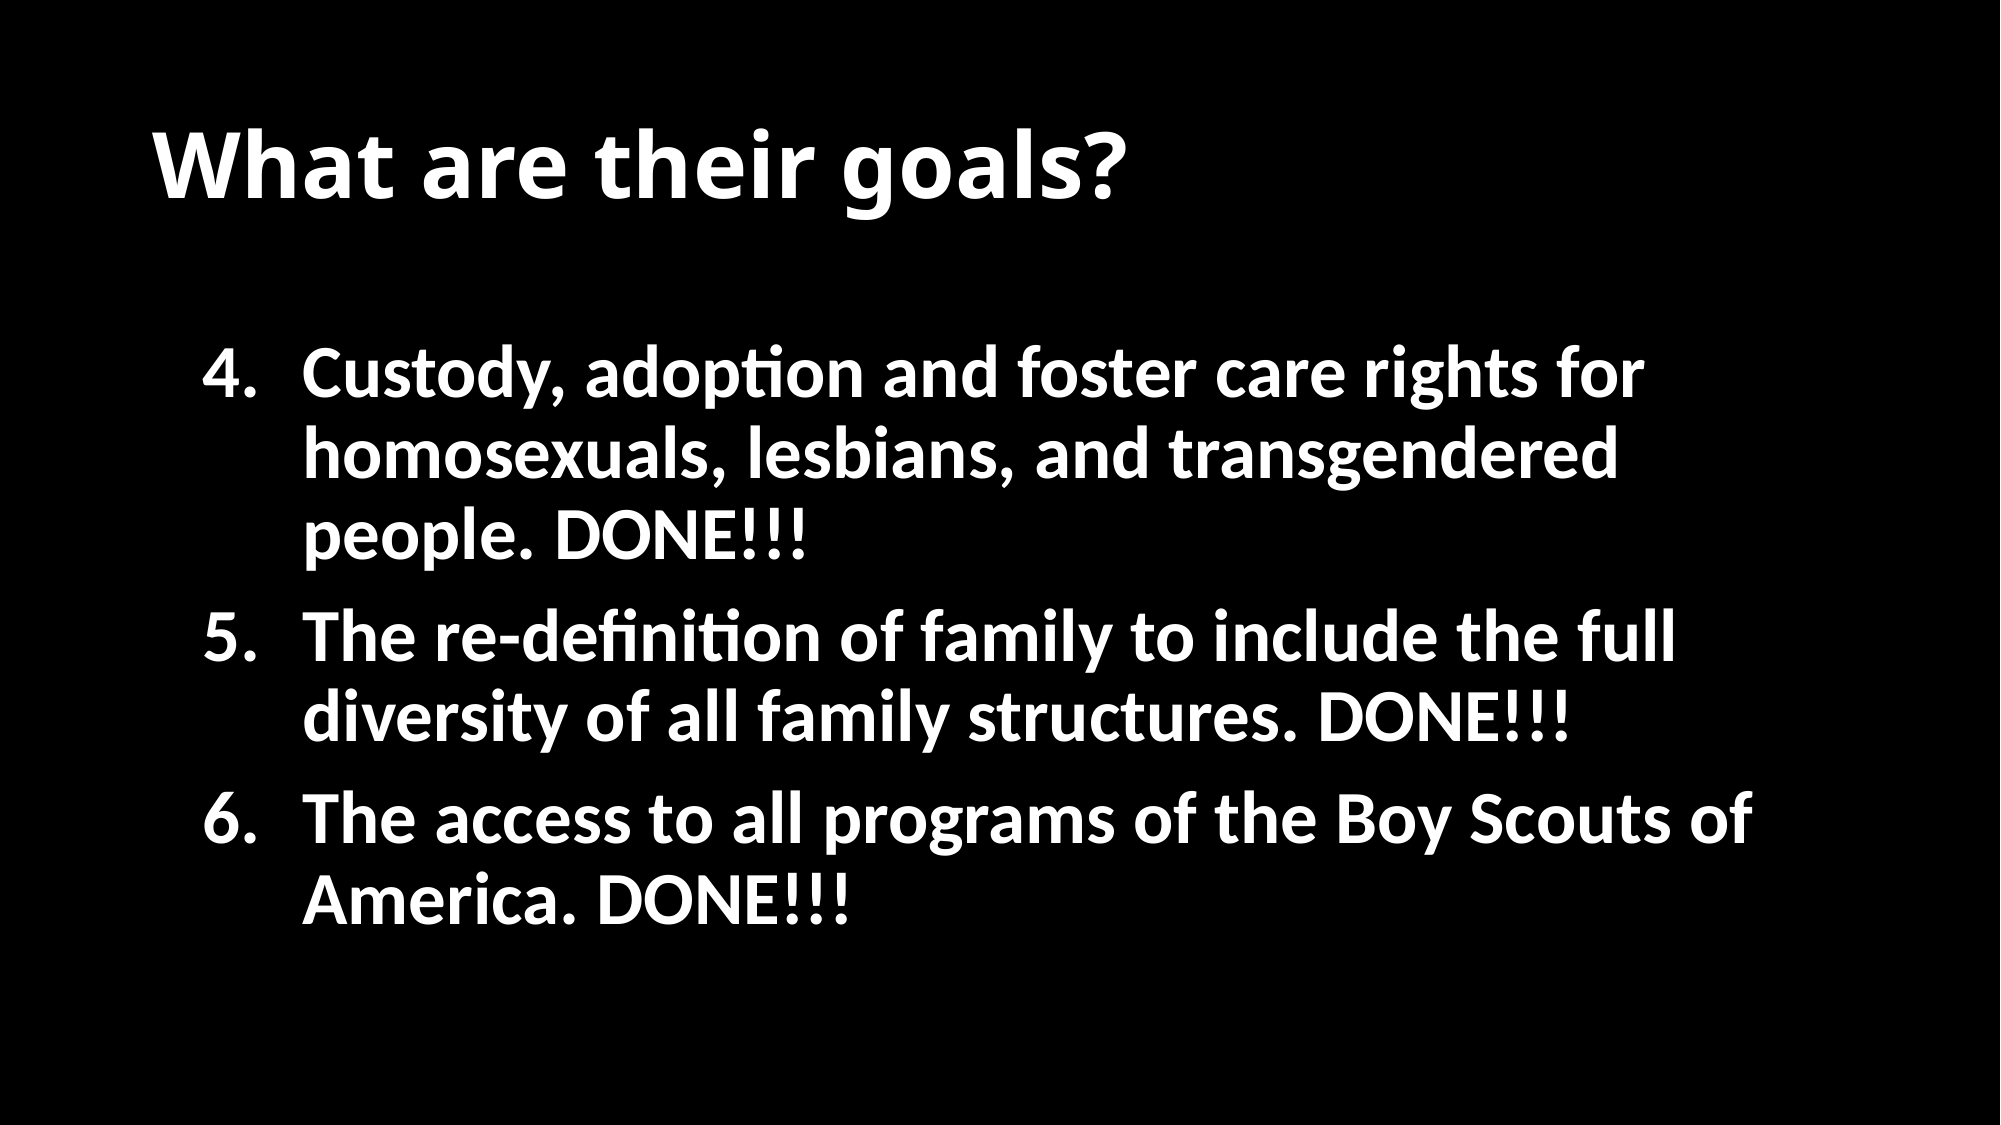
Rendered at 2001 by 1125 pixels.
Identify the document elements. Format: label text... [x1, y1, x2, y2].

title What are their goals? [137, 59, 1863, 278]
list Custody, adoption and foster care rights for homosexuals, lesbians, and transgendered people. DONE!!! The re-definition of family to include the full diversity of all family structures. DONE!!! The access to all programs of the Boy Scouts of America. DONE!!! [187, 324, 1825, 1063]
